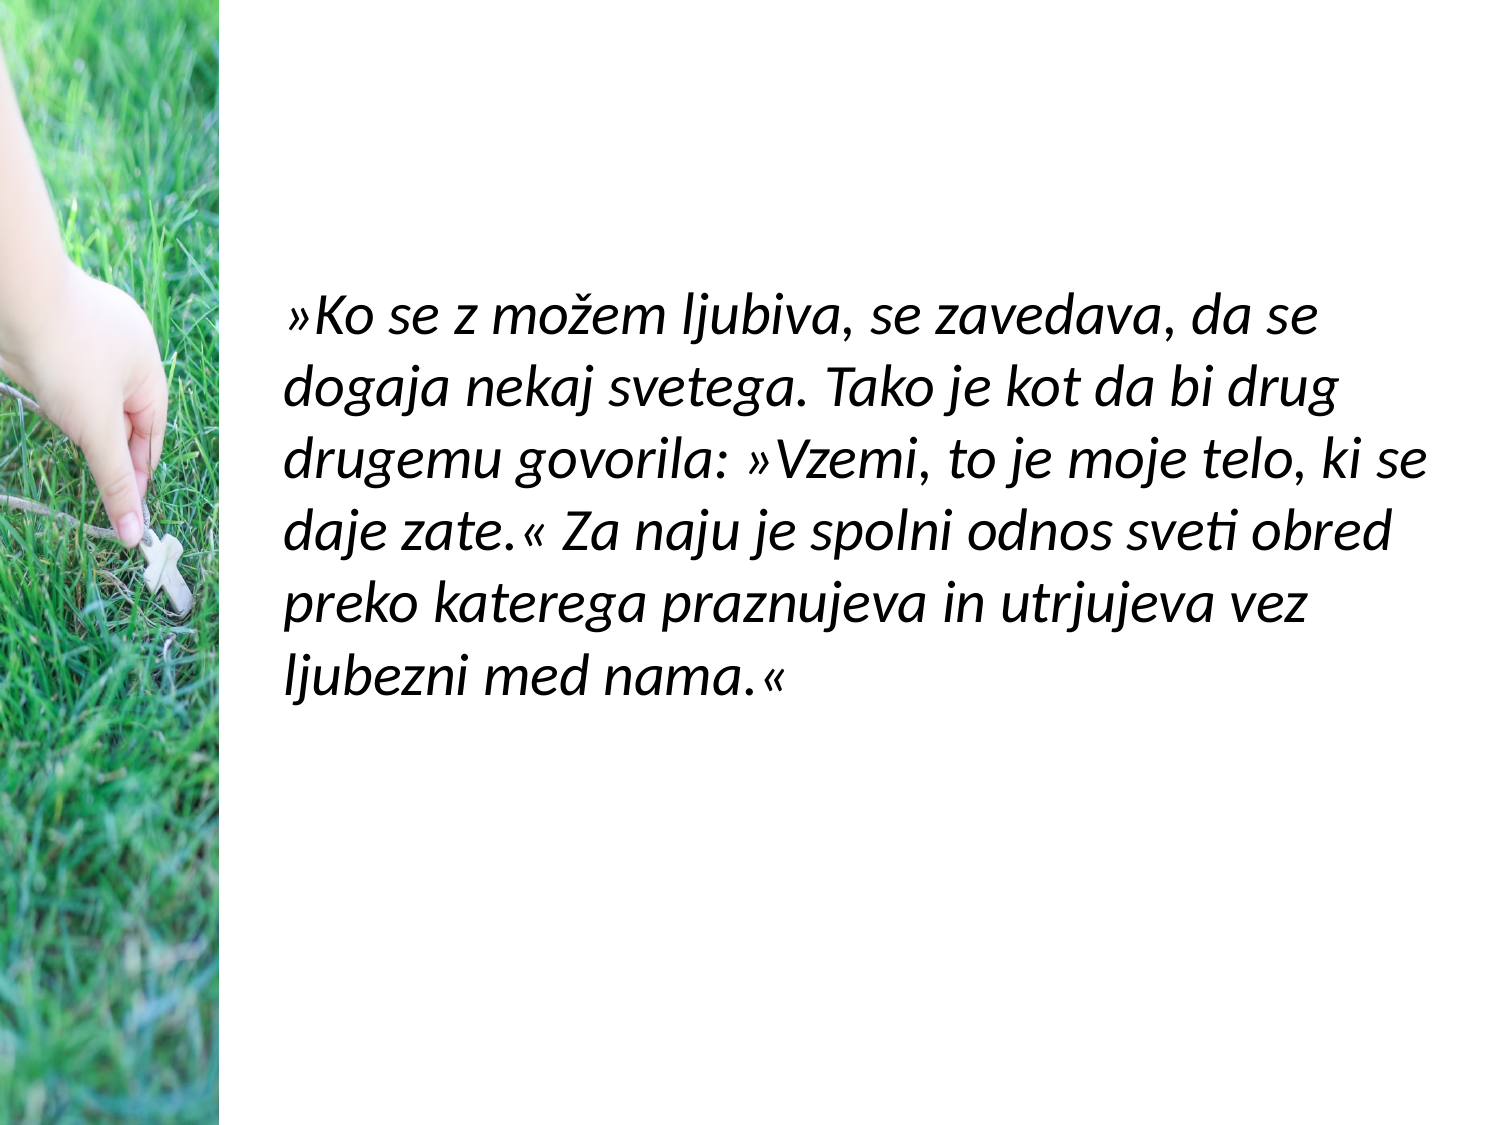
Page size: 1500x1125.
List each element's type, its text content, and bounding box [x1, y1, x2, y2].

list »Ko se z možem ljubiva, se zavedava, da se dogaja nekaj svetega. Tako je kot da bi drug drugemu govorila: »Vzemi, to je moje telo, ki se daje zate.« Za naju je spolni odnos sveti obred preko katerega praznujeva in utrjujeva vez ljubezni med nama.« [223, 267, 1500, 716]
picture [0, 0, 219, 1125]
